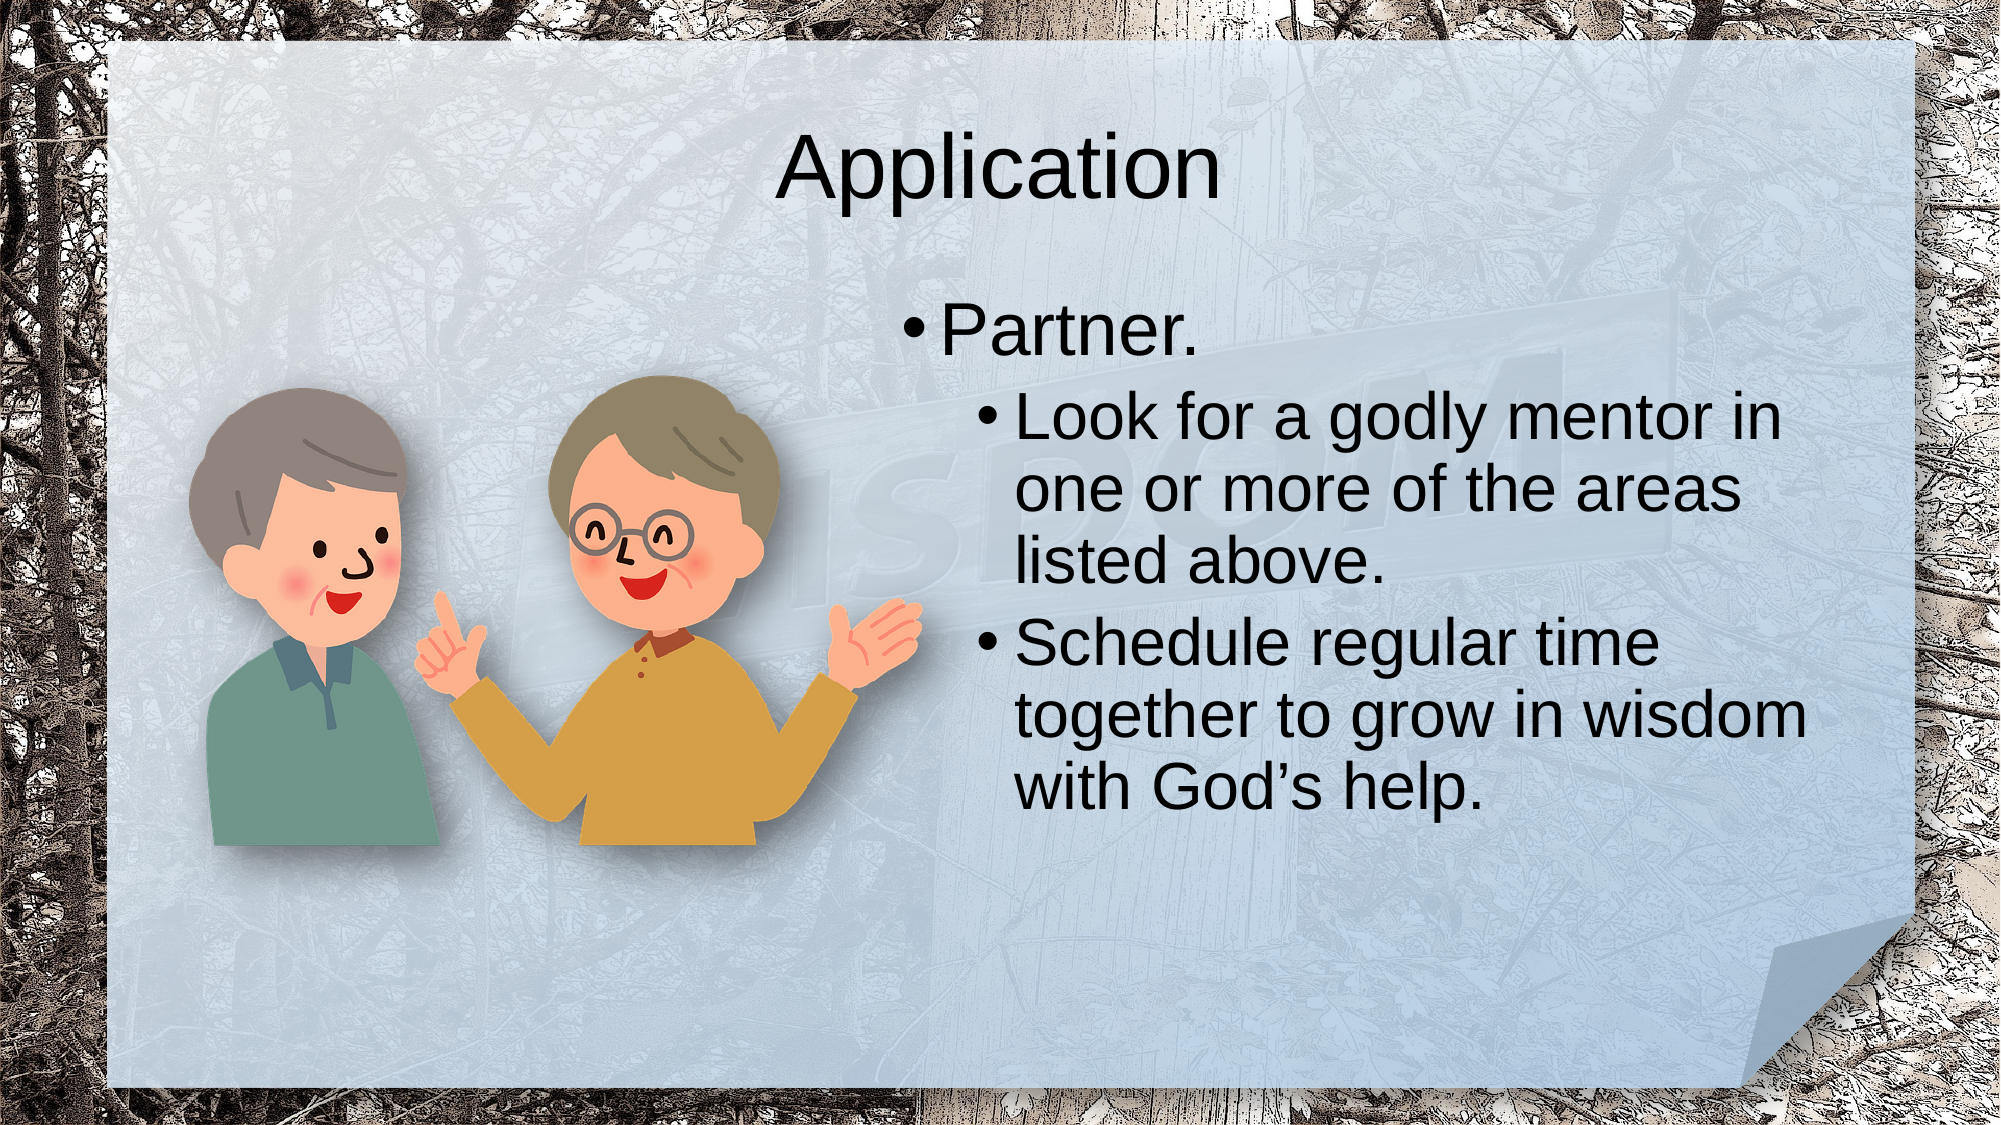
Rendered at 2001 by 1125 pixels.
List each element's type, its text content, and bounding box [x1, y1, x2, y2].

picture [0, 0, 2001, 1125]
list Partner. Look for a godly mentor in one or more of the areas listed above. Schedule regular time together to grow in wisdom with God’s help. [886, 283, 1918, 998]
title Application [137, 59, 1863, 278]
